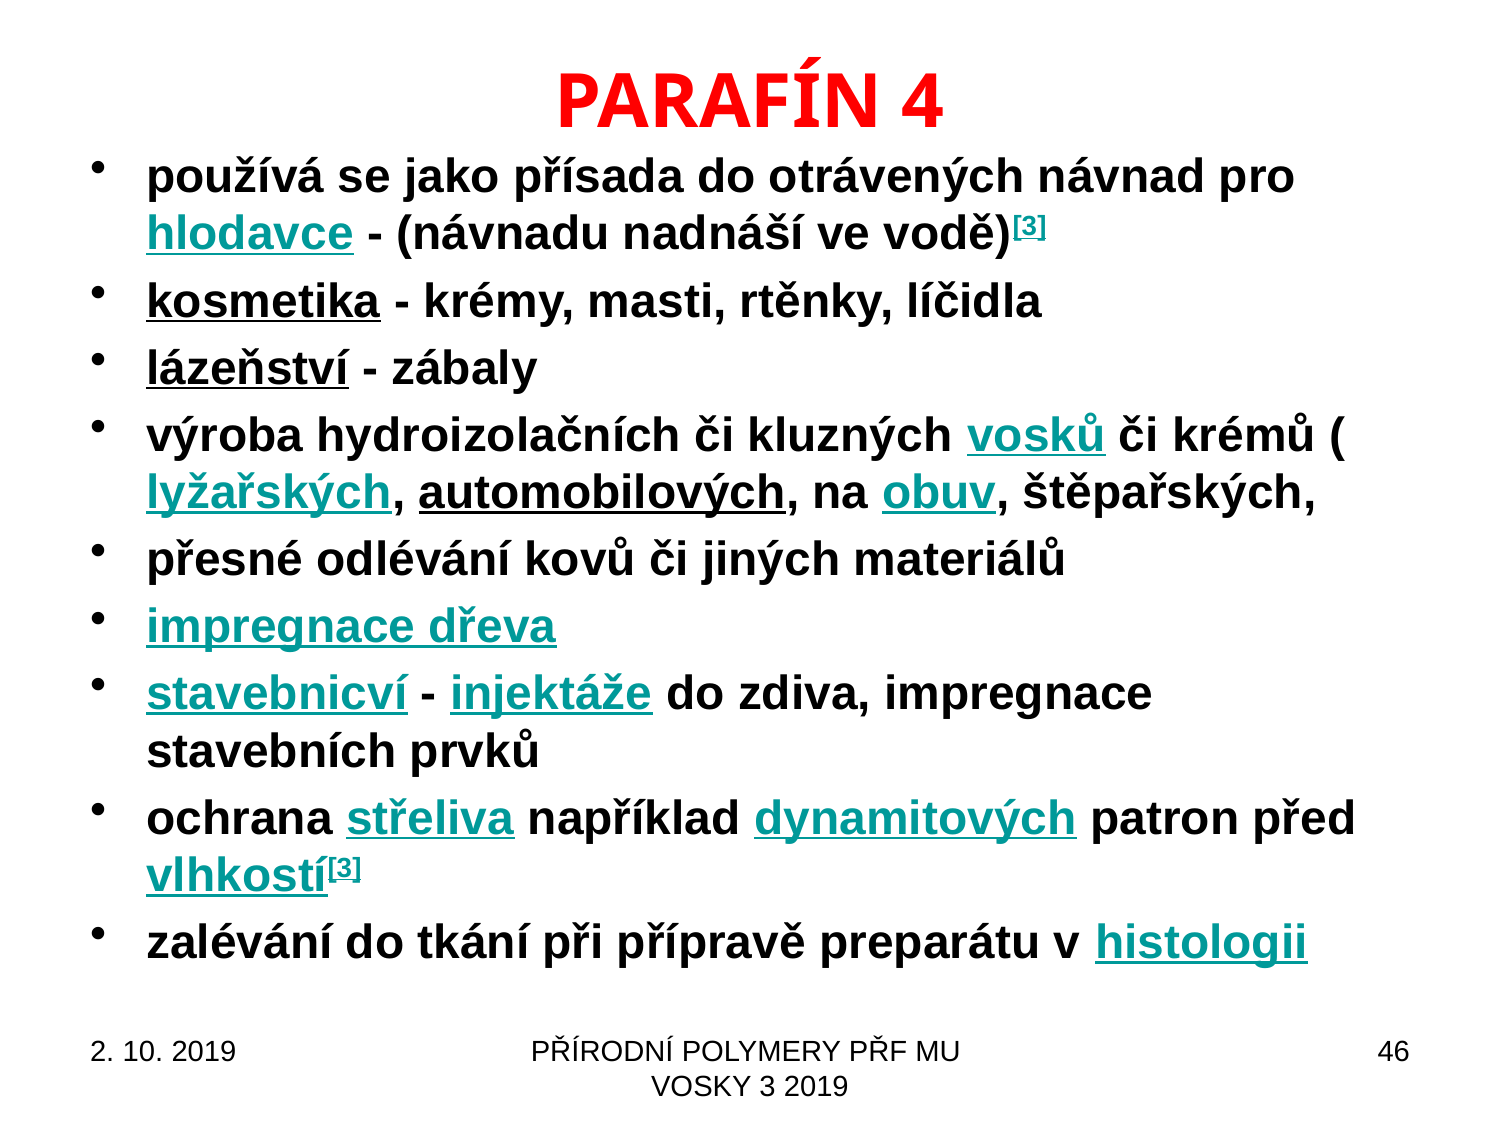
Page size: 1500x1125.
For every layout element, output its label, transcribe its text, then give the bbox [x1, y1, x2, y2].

list používá se jako přísada do otrávených návnad pro hlodavce - (návnadu nadnáší ve vodě)[3] kosmetika - krémy, masti, rtěnky, líčidla lázeňství - zábaly výroba hydroizolačních či kluzných vosků či krémů (lyžařských, automobilových, na obuv, štěpařských, přesné odlévání kovů či jiných materiálů impregnace dřeva stavebnicví - injektáže do zdiva, impregnace stavebních prvků ochrana střeliva například dynamitových patron před vlhkostí[3] zalévání do tkání při přípravě preparátu v histologii [74, 136, 1426, 1006]
slide_number 46 [1074, 1024, 1426, 1103]
footer PŘÍRODNÍ POLYMERY PŘF MU VOSKY 3 2019 [512, 1024, 988, 1103]
title PARAFÍN 4 [74, 44, 1426, 136]
slide_number 2. 10. 2019 [74, 1024, 426, 1103]
